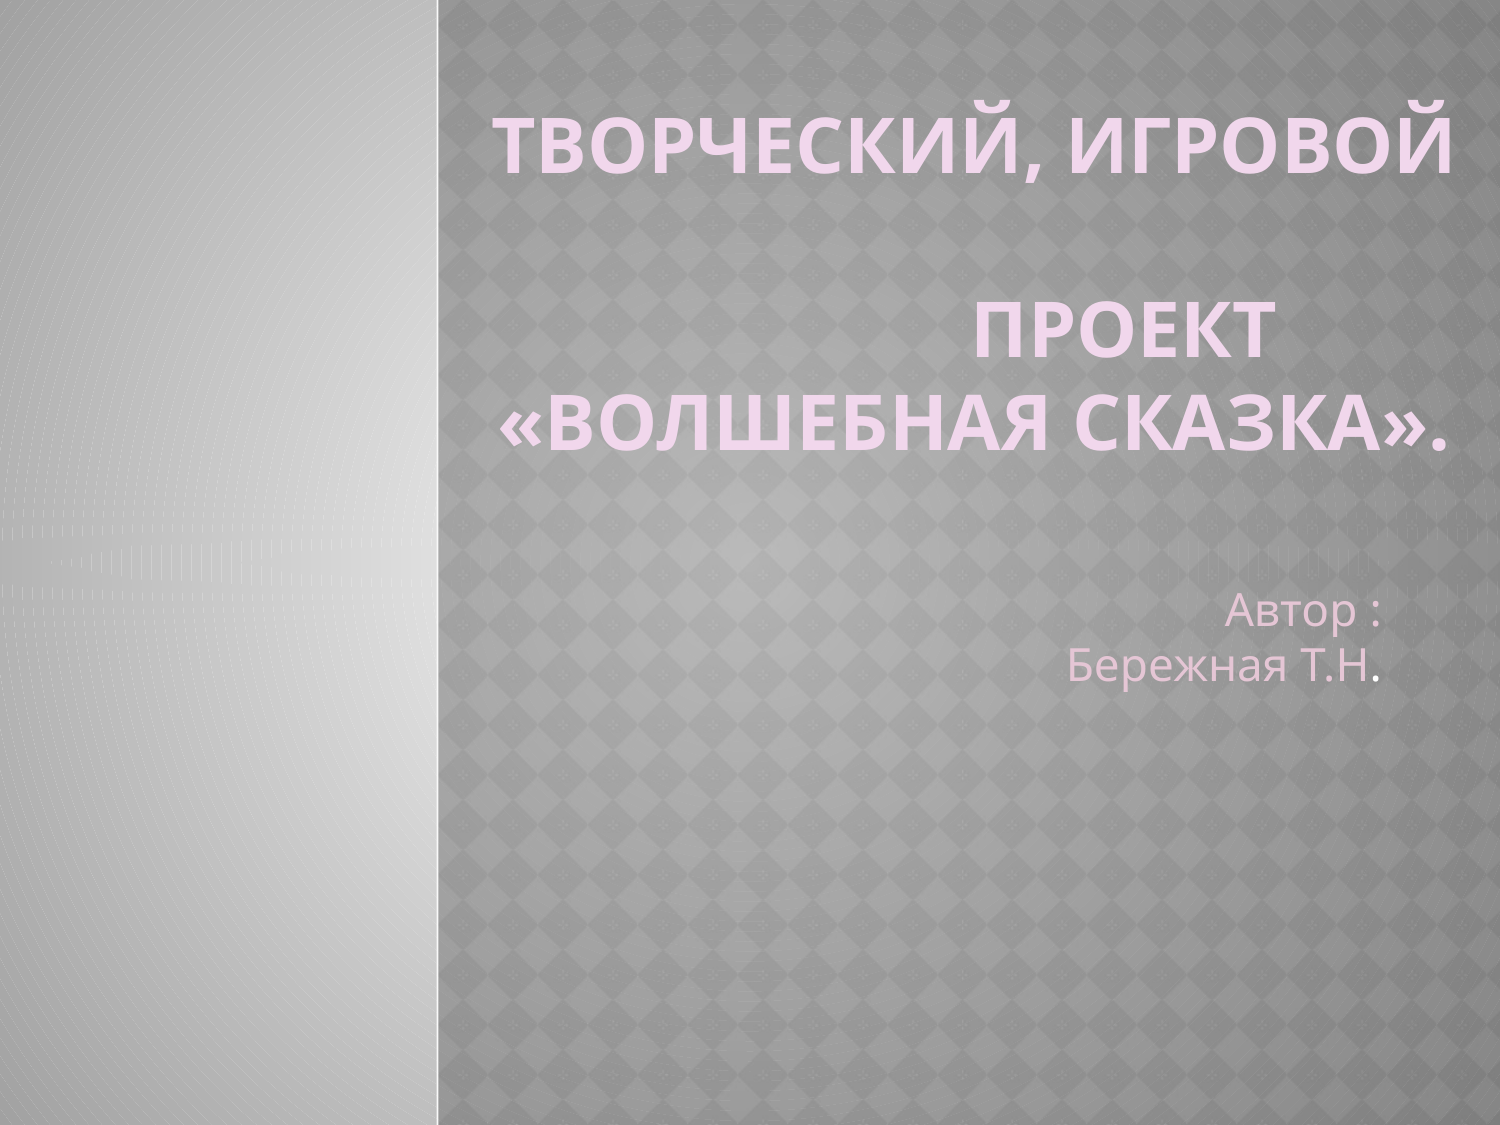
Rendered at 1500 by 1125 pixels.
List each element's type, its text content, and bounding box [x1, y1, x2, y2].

subtitle Автор : Бережная Т.Н. [550, 580, 1390, 762]
title Творческий, игровой проект «Волшебная Сказка». [478, 87, 1471, 558]
